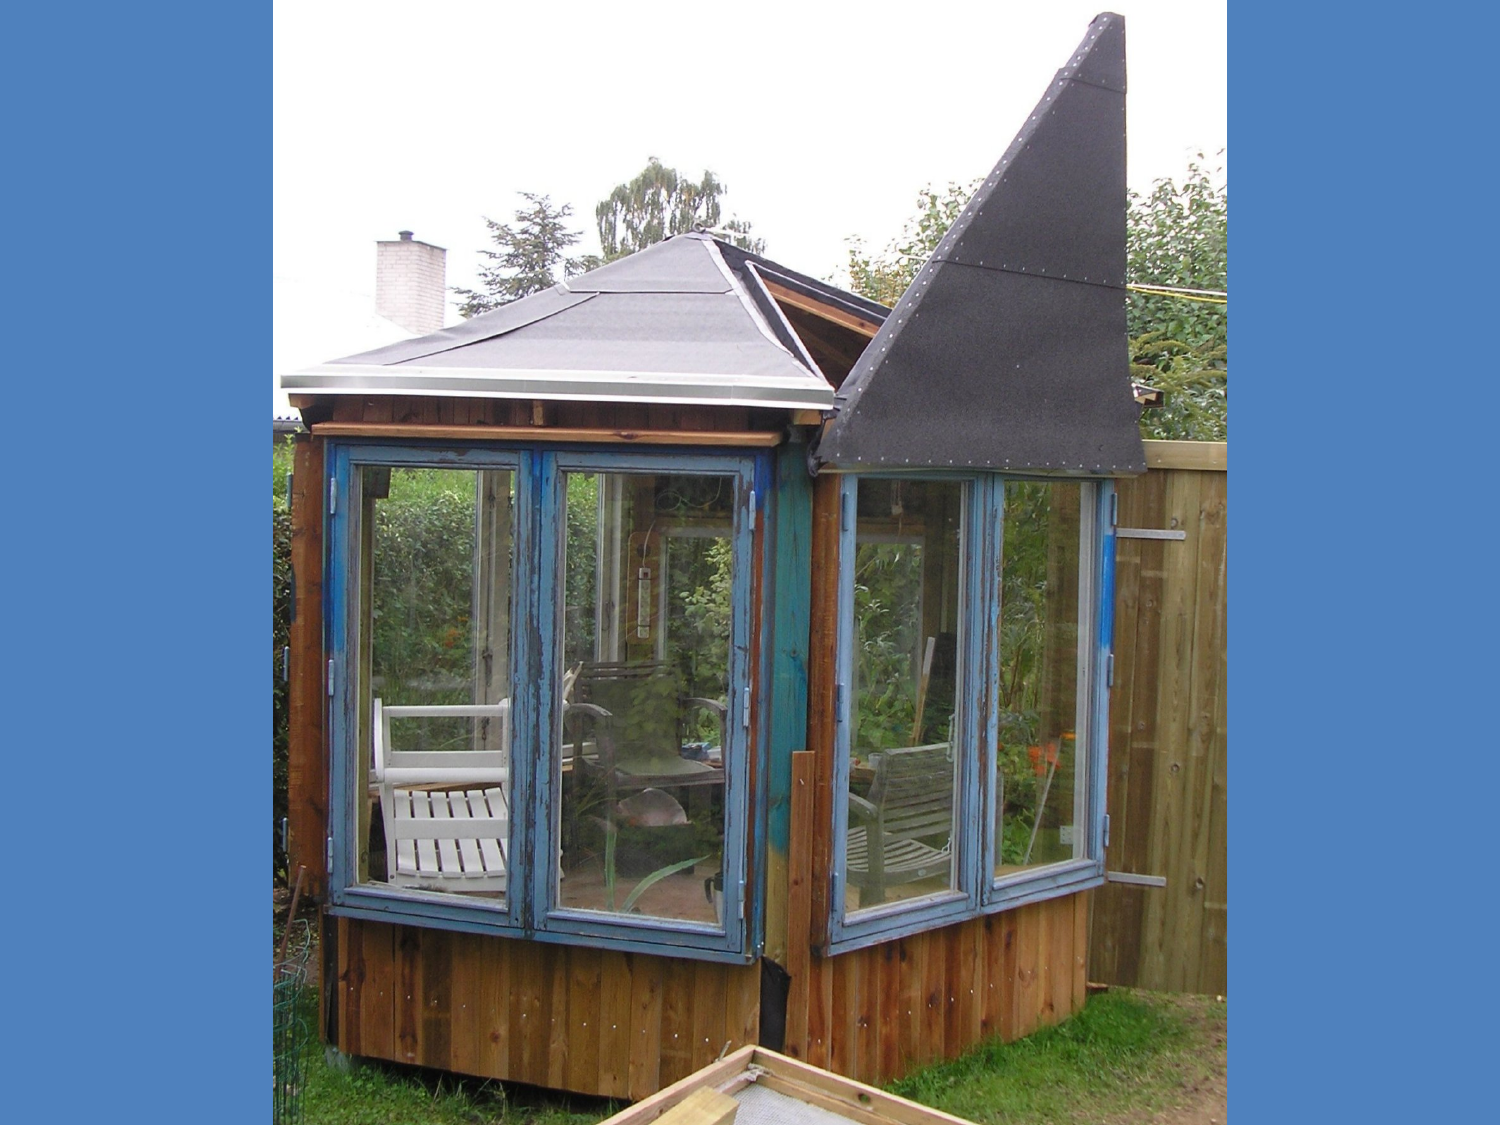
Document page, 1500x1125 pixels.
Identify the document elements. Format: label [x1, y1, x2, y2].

picture [273, 0, 1227, 1125]
